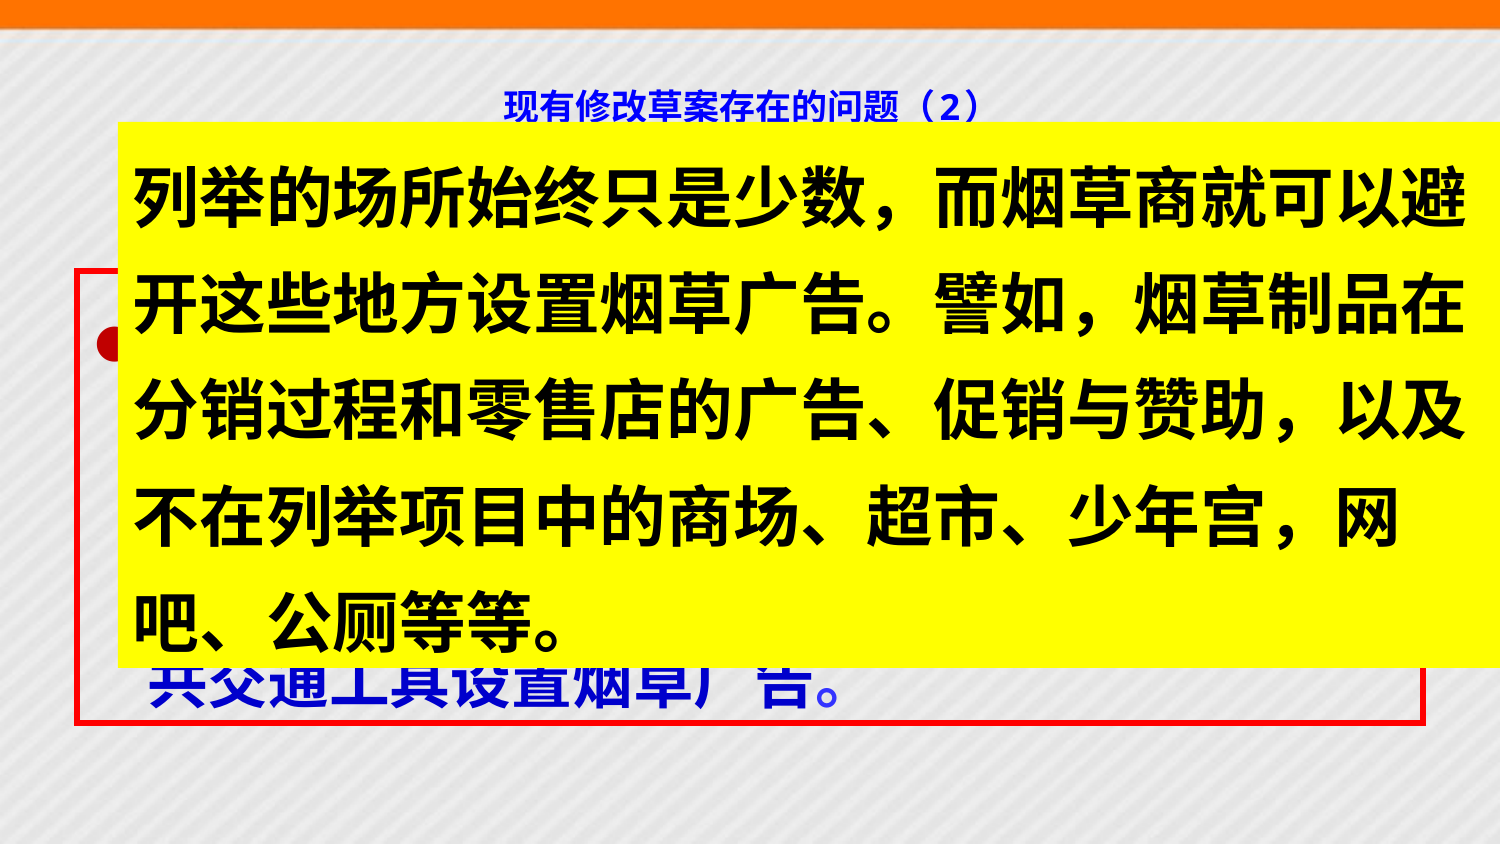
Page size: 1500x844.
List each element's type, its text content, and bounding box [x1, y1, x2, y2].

text_box 列举的场所始终只是少数，而烟草商就可以避开这些地方设置烟草广告。譬如，烟草制品在分销过程和零售店的广告、促销与赞助，以及不在列举项目中的商场、超市、少年宫，网吧、公厕等等。 [117, 121, 1500, 668]
picture [0, 0, 1500, 844]
title 现有修改草案存在的问题（2） 列举式法规，烟草业有空可钻，防不胜防 [76, 76, 1428, 218]
list 禁止在各类等候室、影剧院、会议厅堂、体育比赛场馆、图书馆、文化馆、博物馆、公园等公共场所以及医院和学校的建筑控制地带、公共交通工具设置烟草广告。 [76, 271, 1424, 724]
